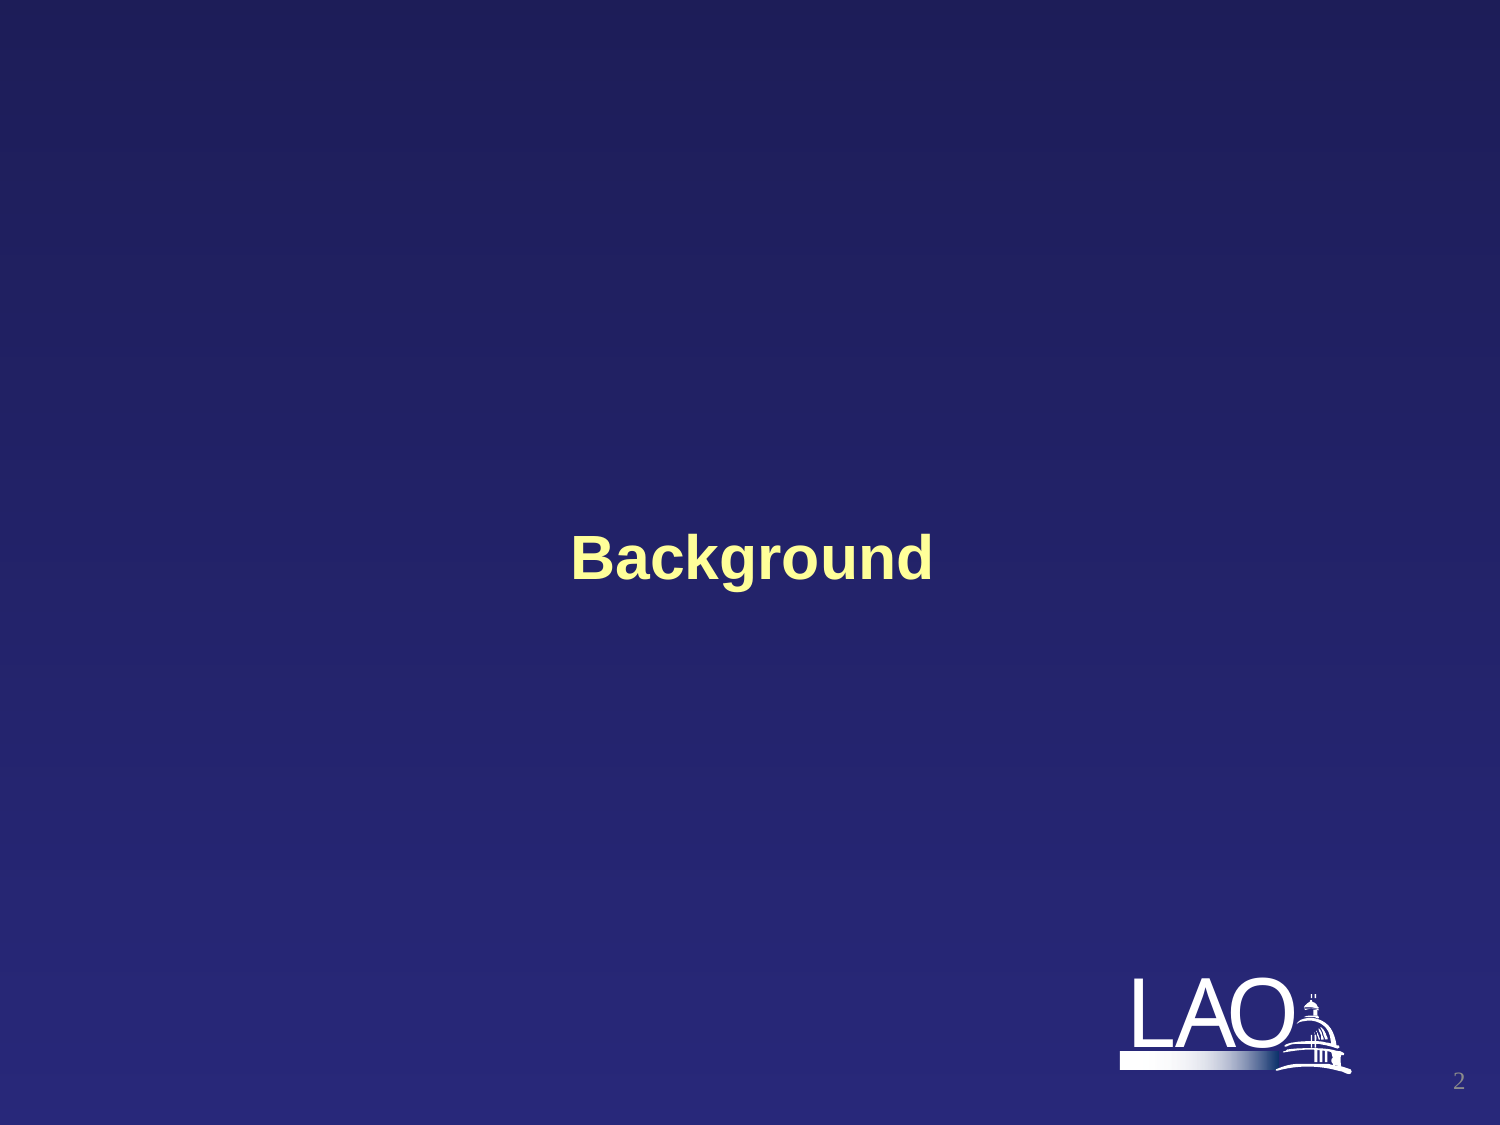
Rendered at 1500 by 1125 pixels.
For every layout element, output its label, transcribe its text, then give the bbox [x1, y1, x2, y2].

slide_number 1 [1162, 1050, 1481, 1110]
subtitle Background [225, 512, 1281, 600]
